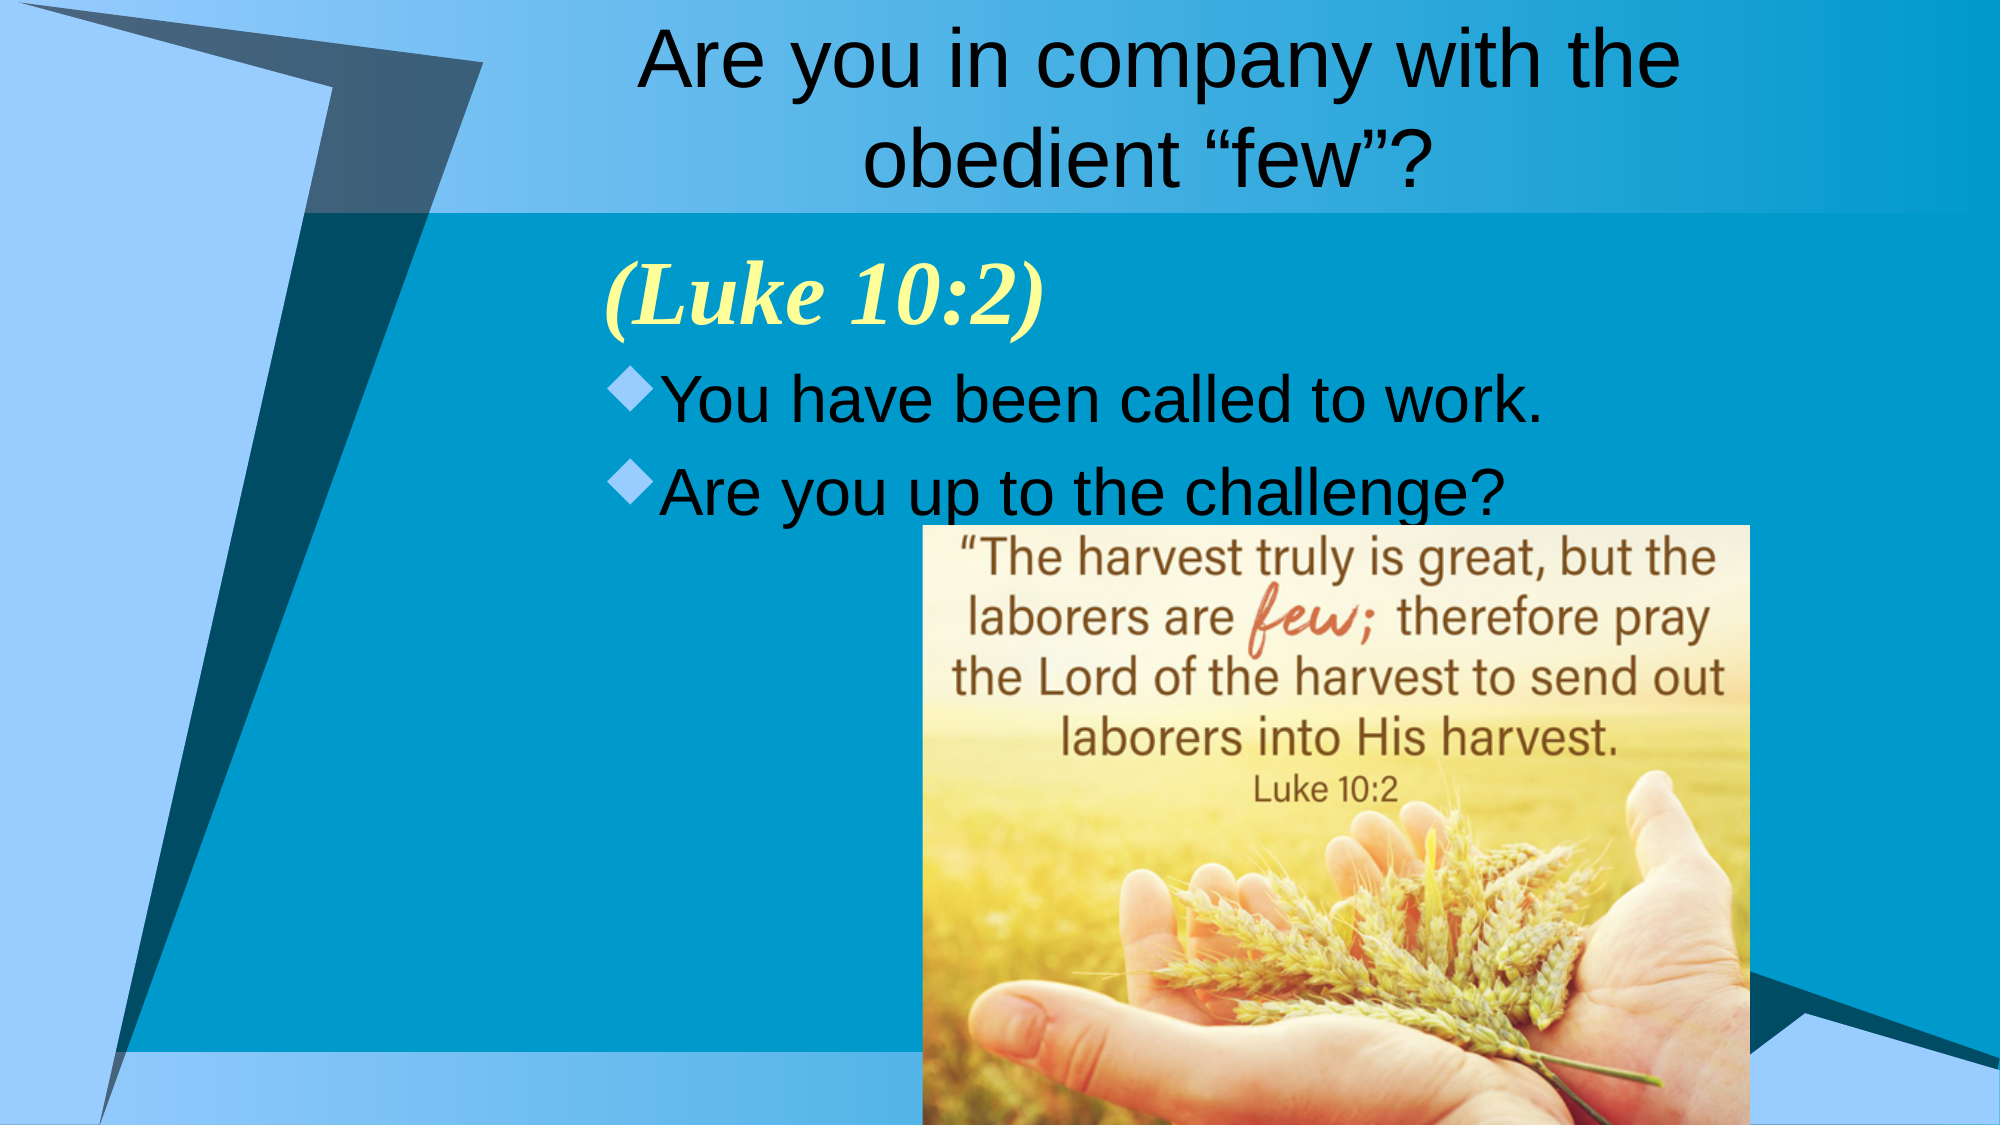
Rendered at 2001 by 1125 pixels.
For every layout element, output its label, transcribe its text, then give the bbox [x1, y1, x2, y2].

list (Luke 10:2) You have been called to work. Are you up to the challenge? [587, 224, 1699, 906]
title Are you in company with the obedient “few”? [597, 24, 1724, 213]
picture [922, 524, 1751, 1125]
